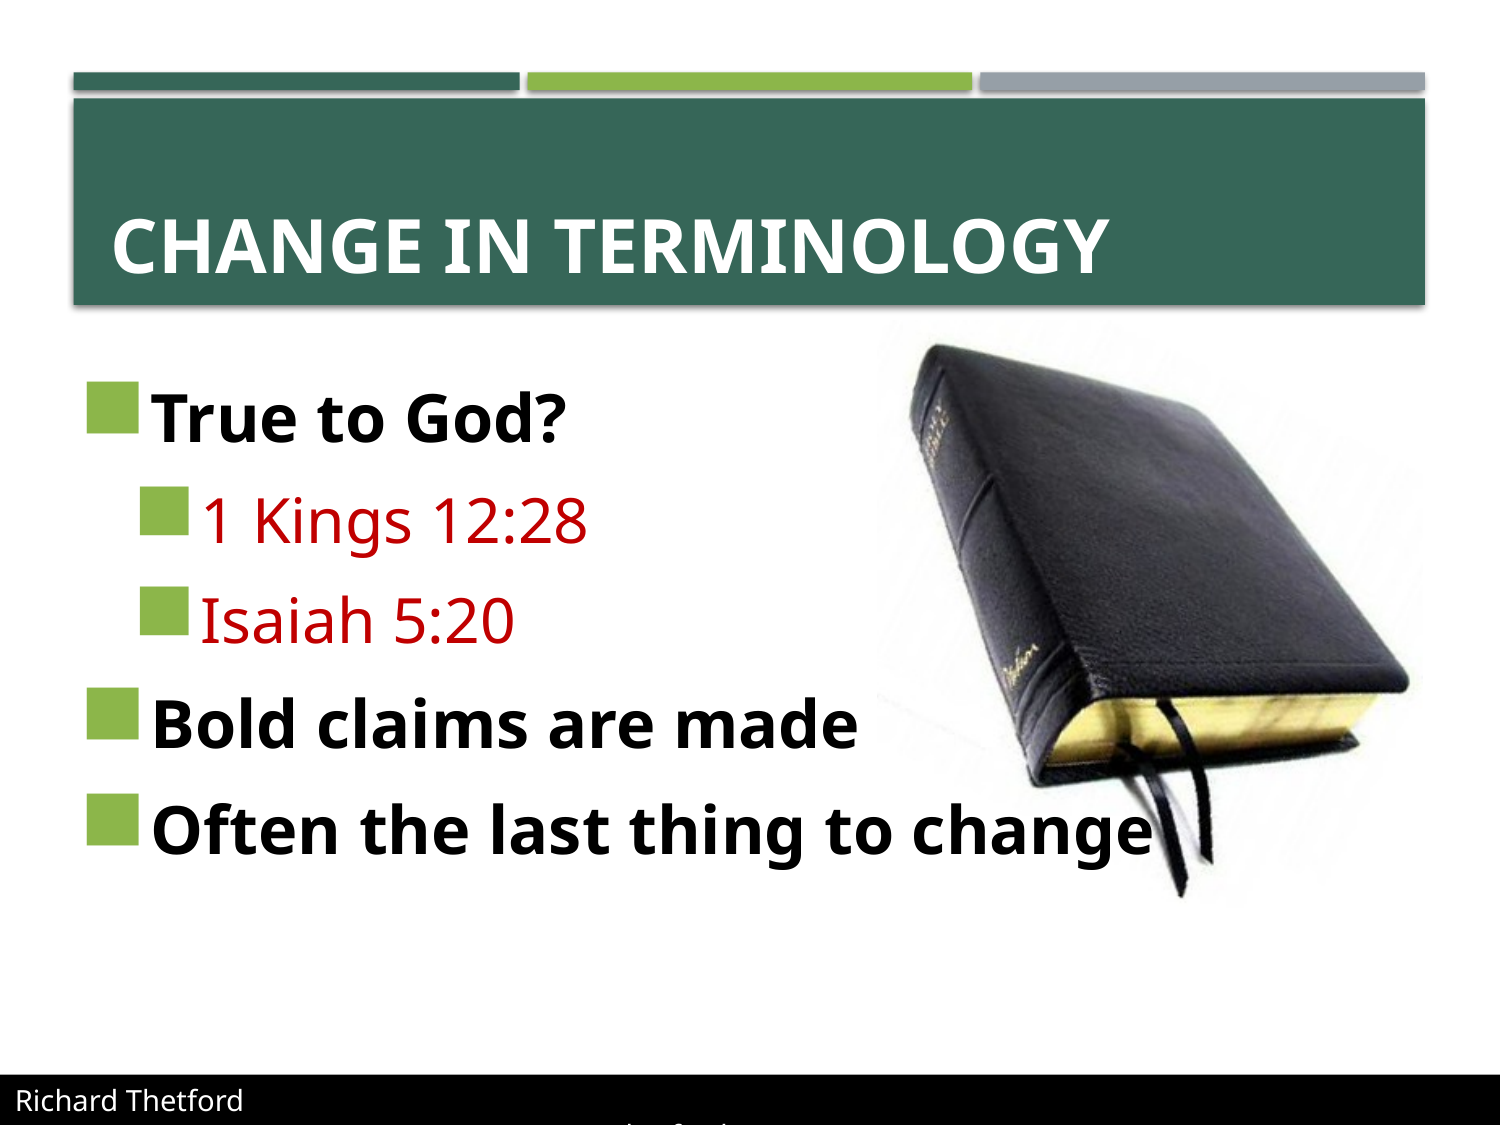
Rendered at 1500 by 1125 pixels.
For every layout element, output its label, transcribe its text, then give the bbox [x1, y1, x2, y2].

text_box Richard Thetford www.thetfordcountry.com [0, 1074, 1500, 1125]
title Change in terminology [95, 118, 1423, 296]
list True to God? 1 Kings 12:28 Isaiah 5:20 Bold claims are made Often the last thing to change [74, 337, 1423, 1012]
picture [877, 320, 1424, 909]
